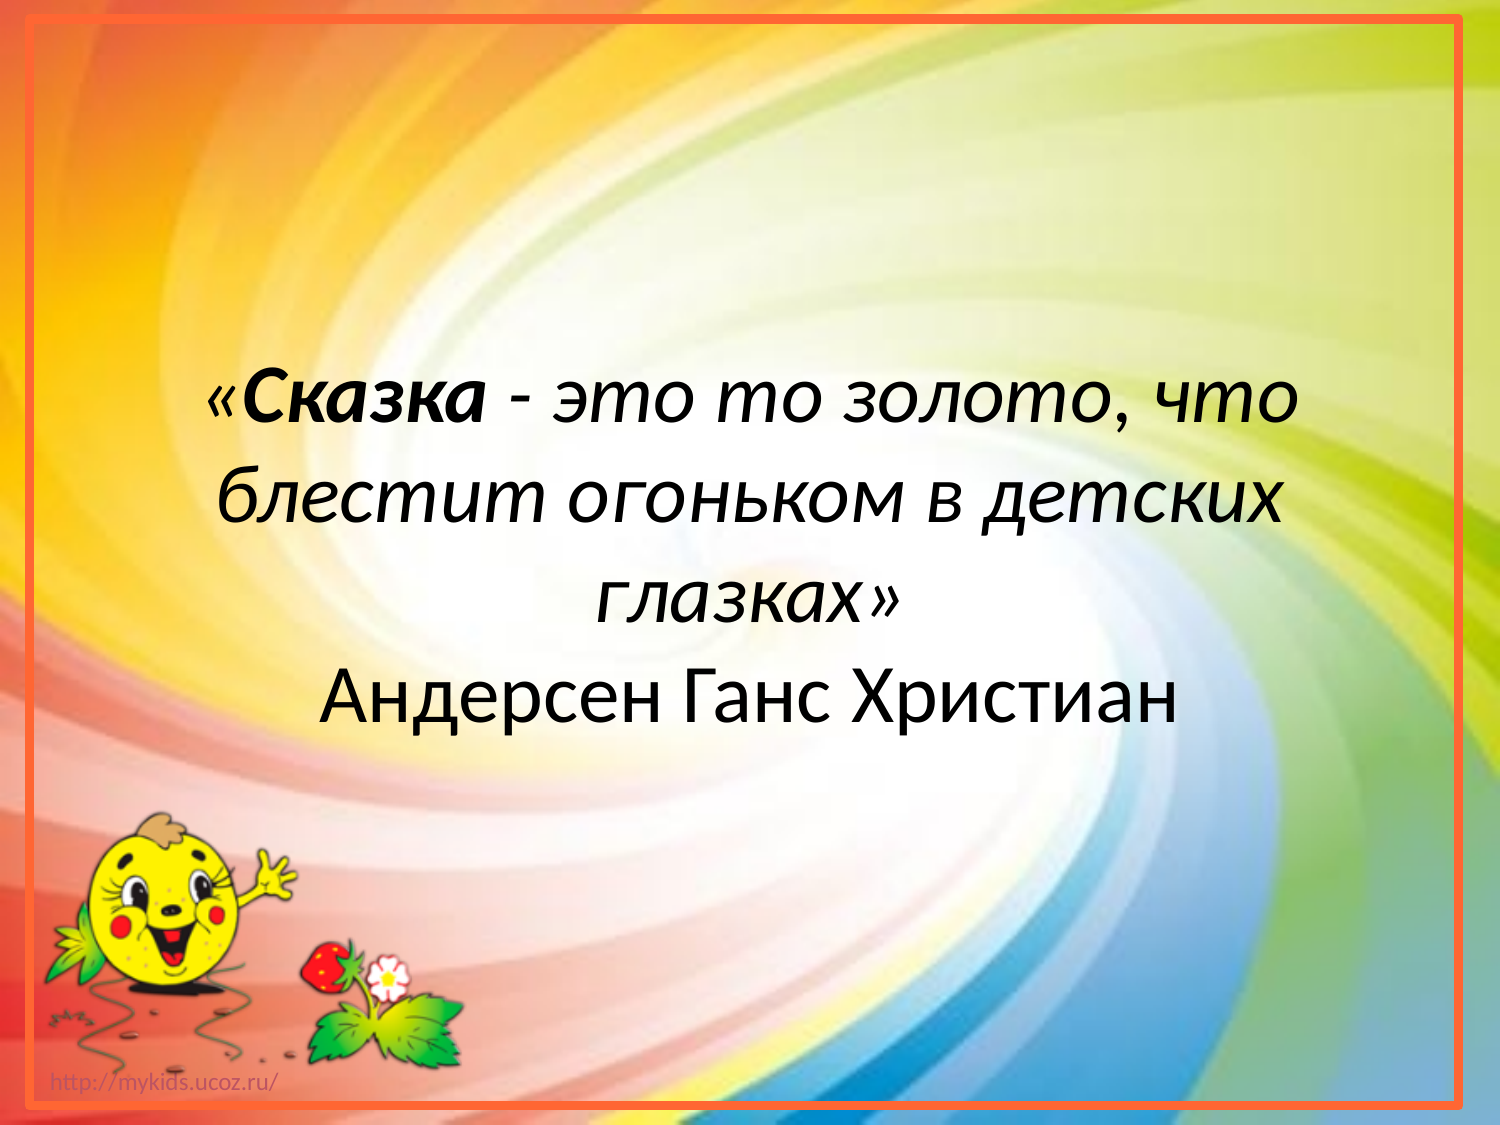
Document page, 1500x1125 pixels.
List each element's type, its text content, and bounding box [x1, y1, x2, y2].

picture [34, 24, 1454, 1101]
picture [0, 0, 1500, 1125]
title «Сказка - это то золото, что блестит огоньком в детских глазках» Андерсен Ганс Христиан [74, 44, 1426, 233]
